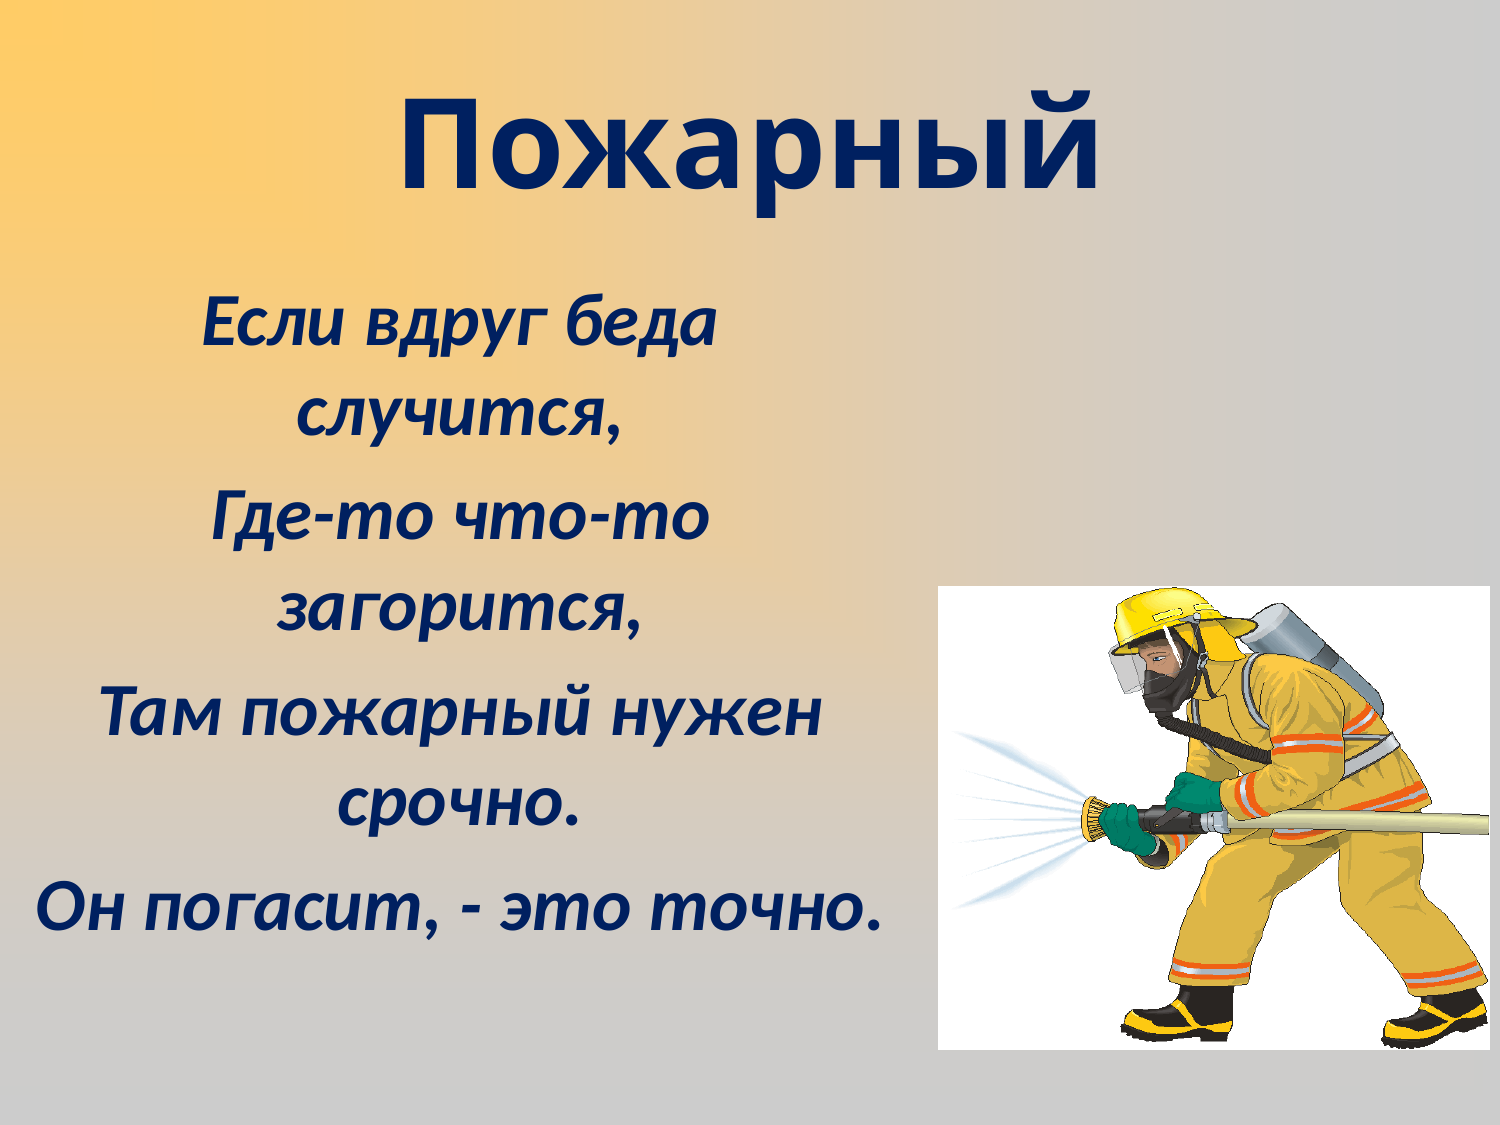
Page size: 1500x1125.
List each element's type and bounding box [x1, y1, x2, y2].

list [938, 585, 1490, 1051]
picture [0, 0, 1500, 1125]
